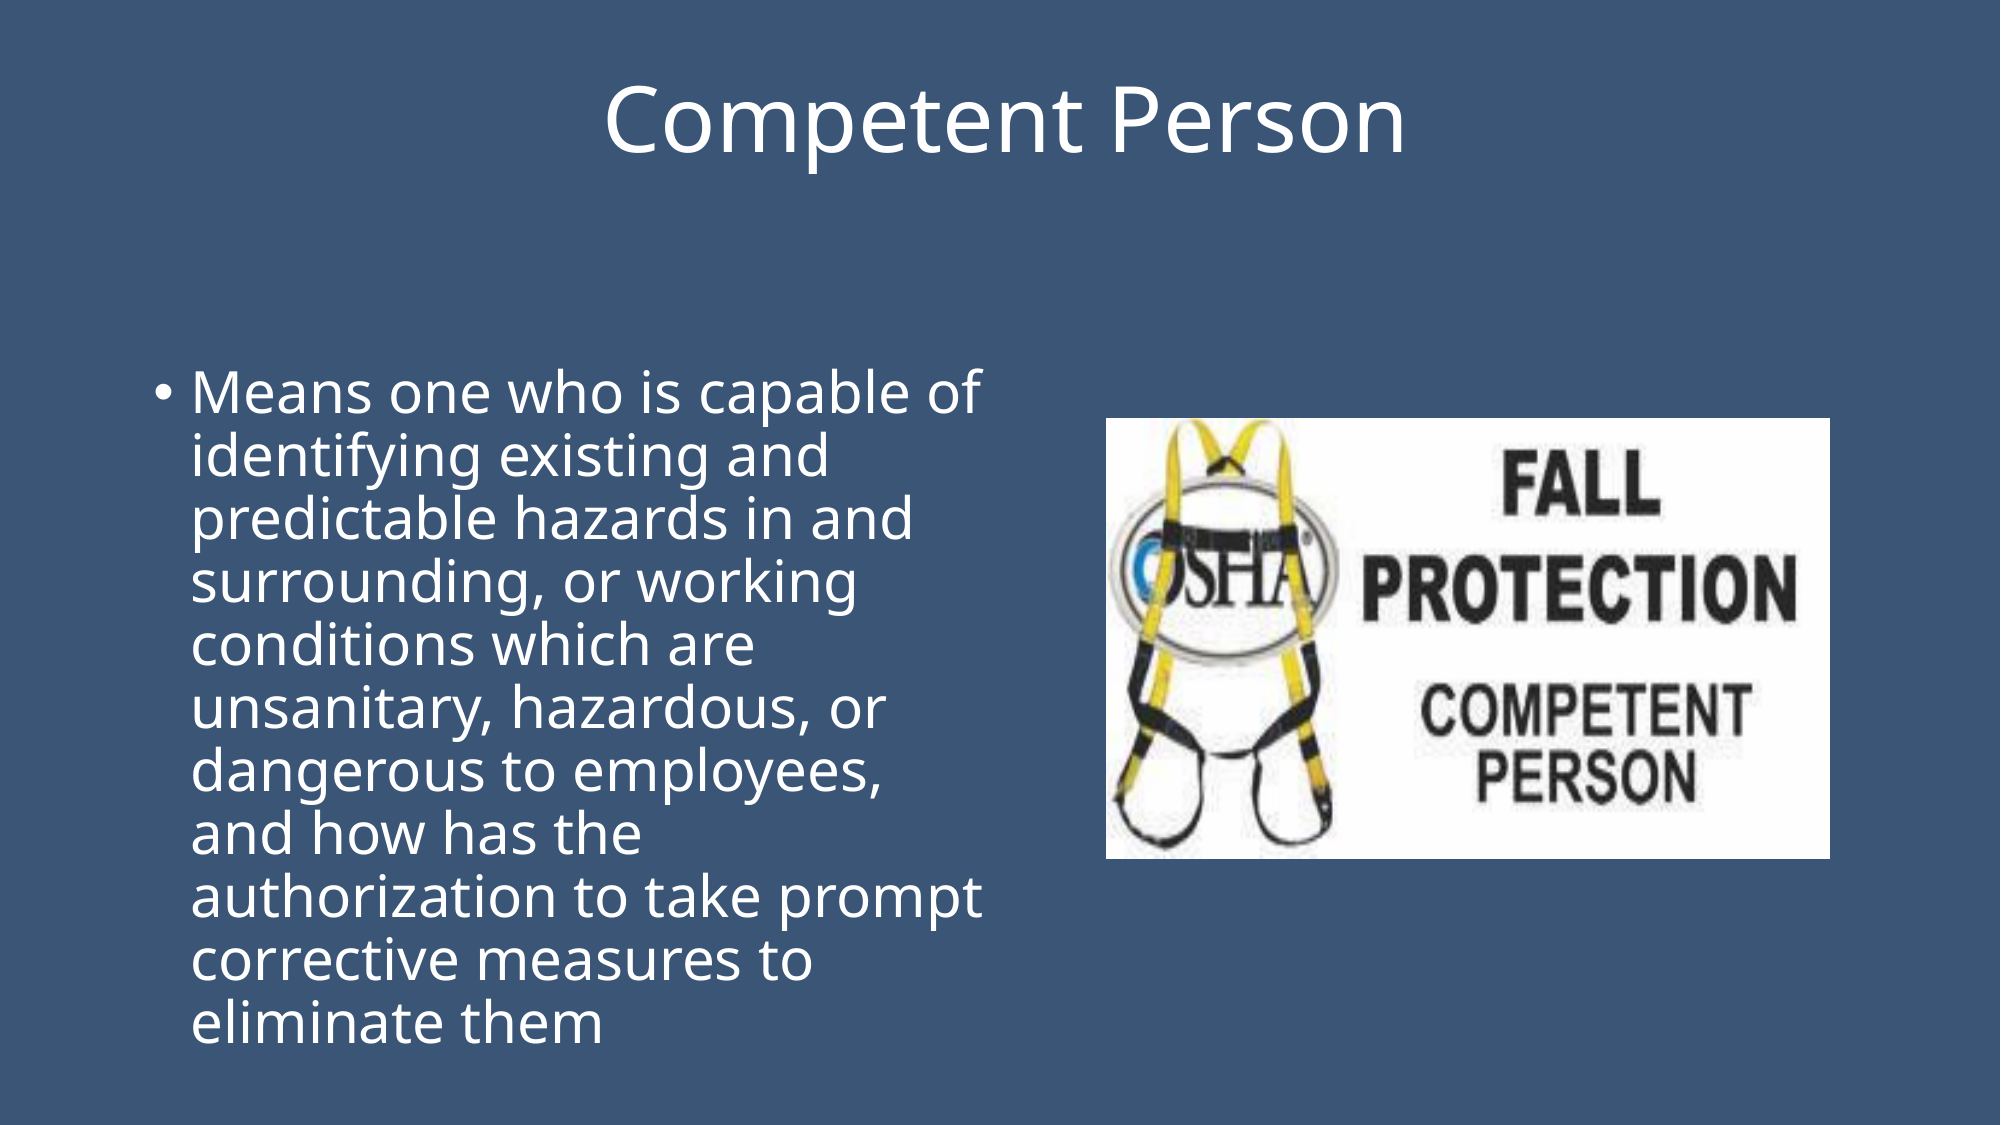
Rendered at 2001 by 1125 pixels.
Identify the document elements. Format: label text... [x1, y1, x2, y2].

picture [1106, 418, 1830, 859]
title Competent Person [155, 14, 1881, 232]
list Means one who is capable of identifying existing and predictable hazards in and surrounding, or working conditions which are unsanitary, hazardous, or dangerous to employees, and how has the authorization to take prompt corrective measures to eliminate them [138, 355, 1005, 1070]
